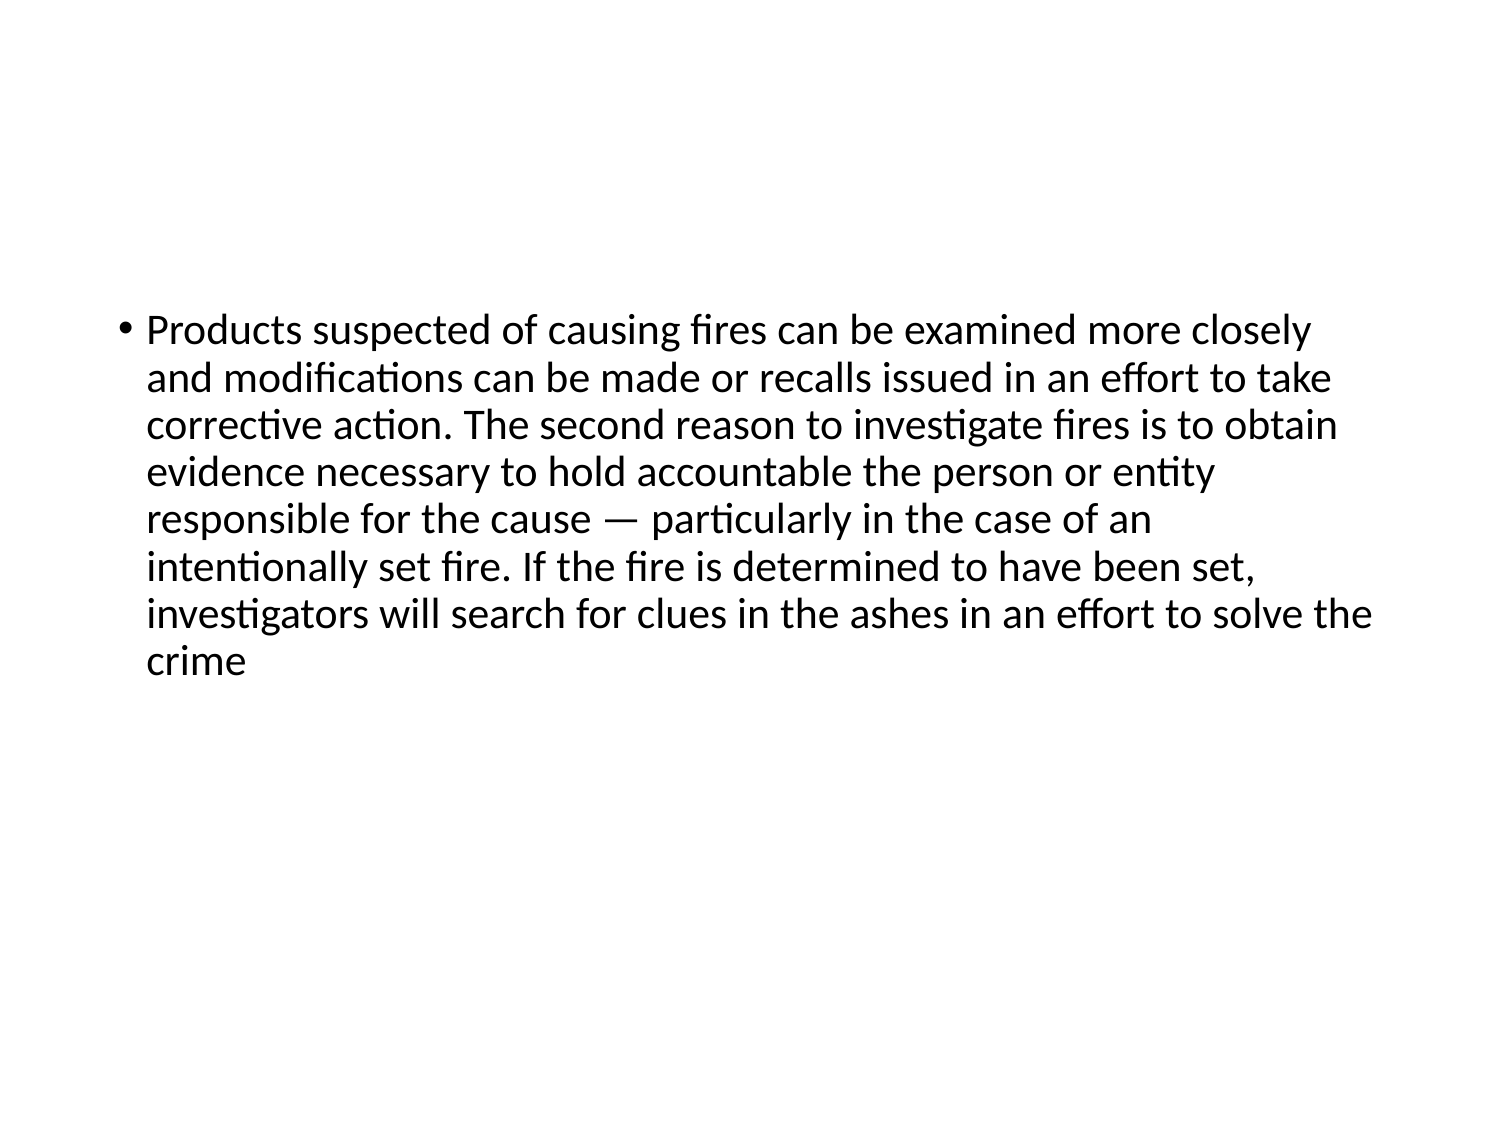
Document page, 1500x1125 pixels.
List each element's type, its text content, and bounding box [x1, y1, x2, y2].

list Products suspected of causing fires can be examined more closely and modifications can be made or recalls issued in an effort to take corrective action. The second reason to investigate fires is to obtain evidence necessary to hold accountable the person or entity responsible for the cause — particularly in the case of an intentionally set fire. If the fire is determined to have been set, investigators will search for clues in the ashes in an effort to solve the crime [103, 299, 1397, 1014]
